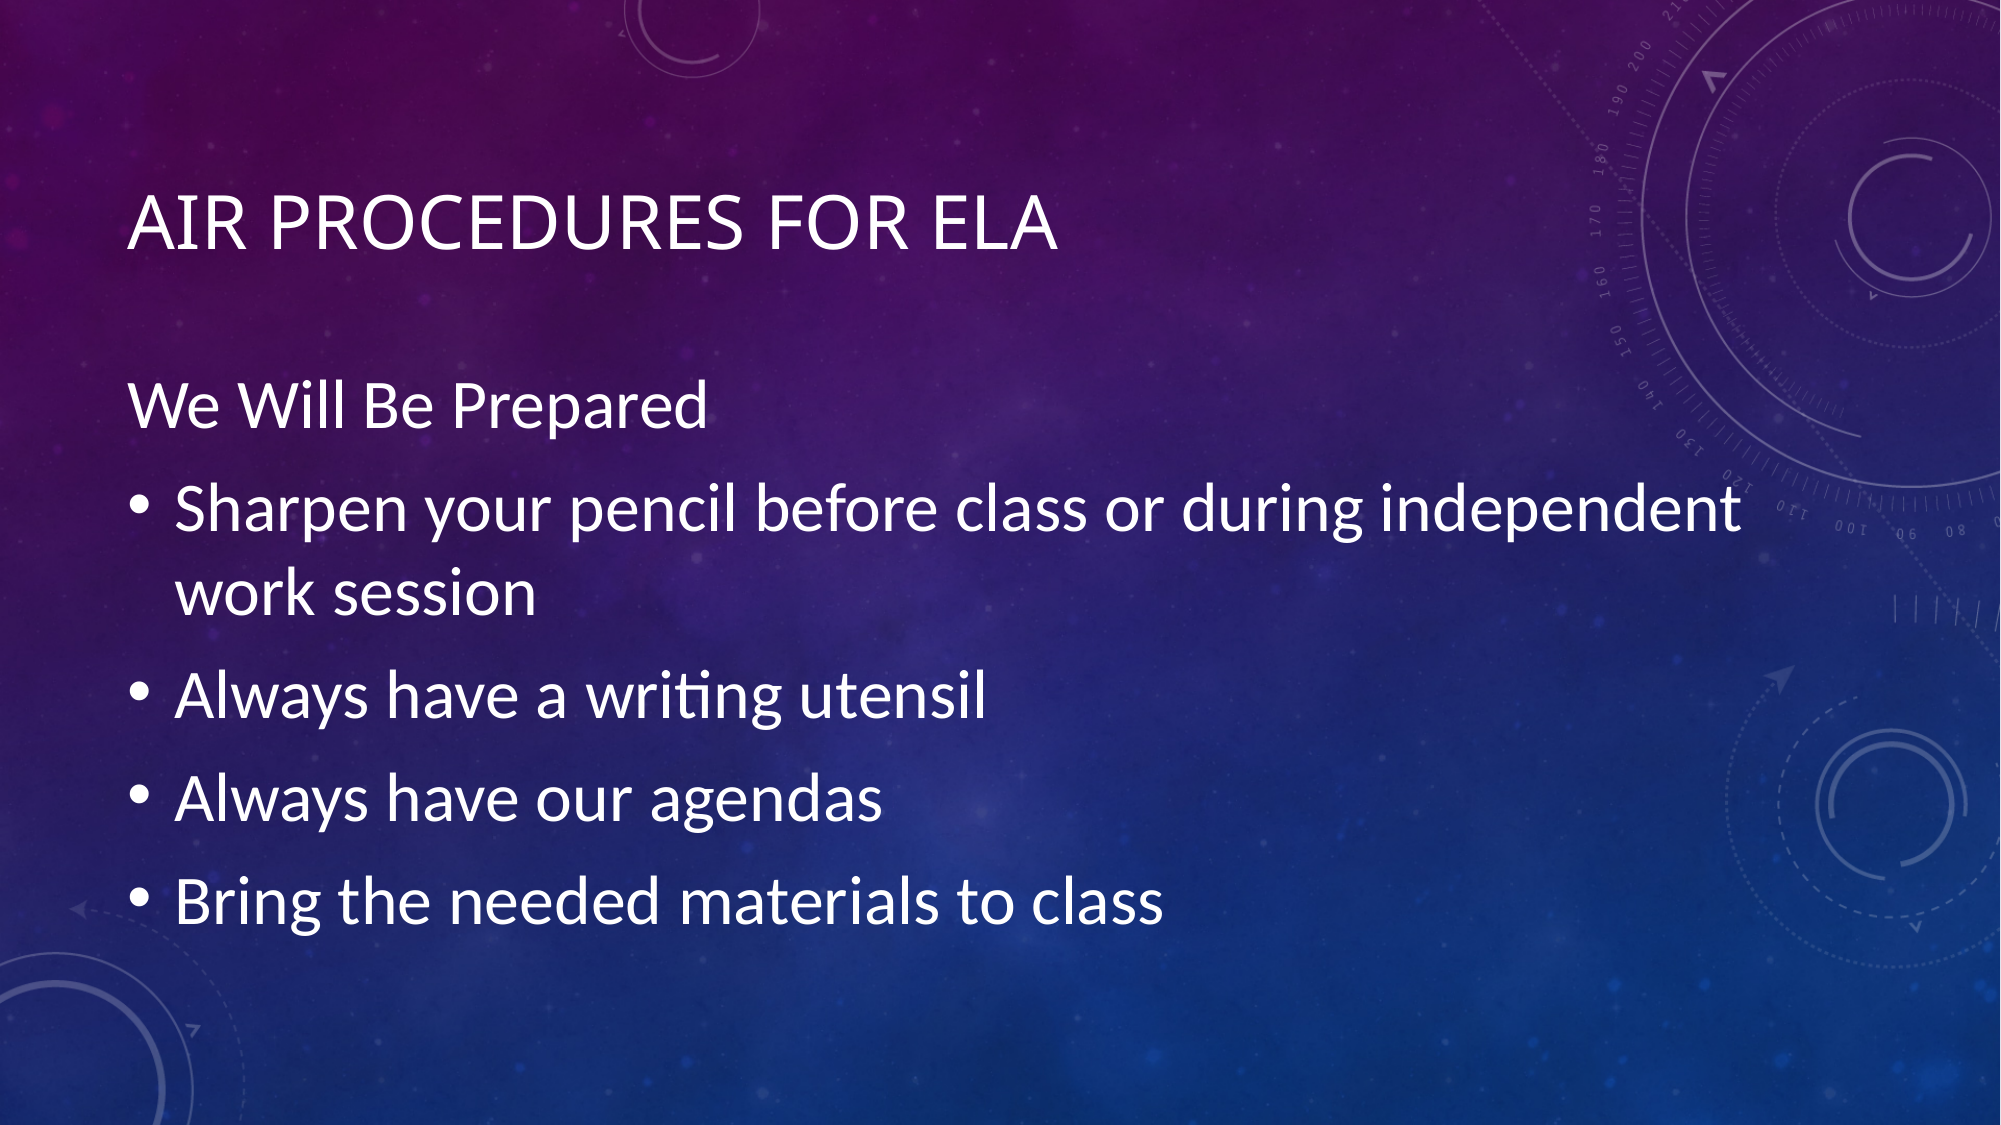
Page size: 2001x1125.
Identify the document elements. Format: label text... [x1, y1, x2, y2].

title AIR Procedures for ELA [112, 99, 1775, 339]
picture [0, 0, 2001, 1125]
list We Will Be Prepared Sharpen your pencil before class or during independent work session Always have a writing utensil Always have our agendas Bring the needed materials to class [112, 351, 1775, 950]
